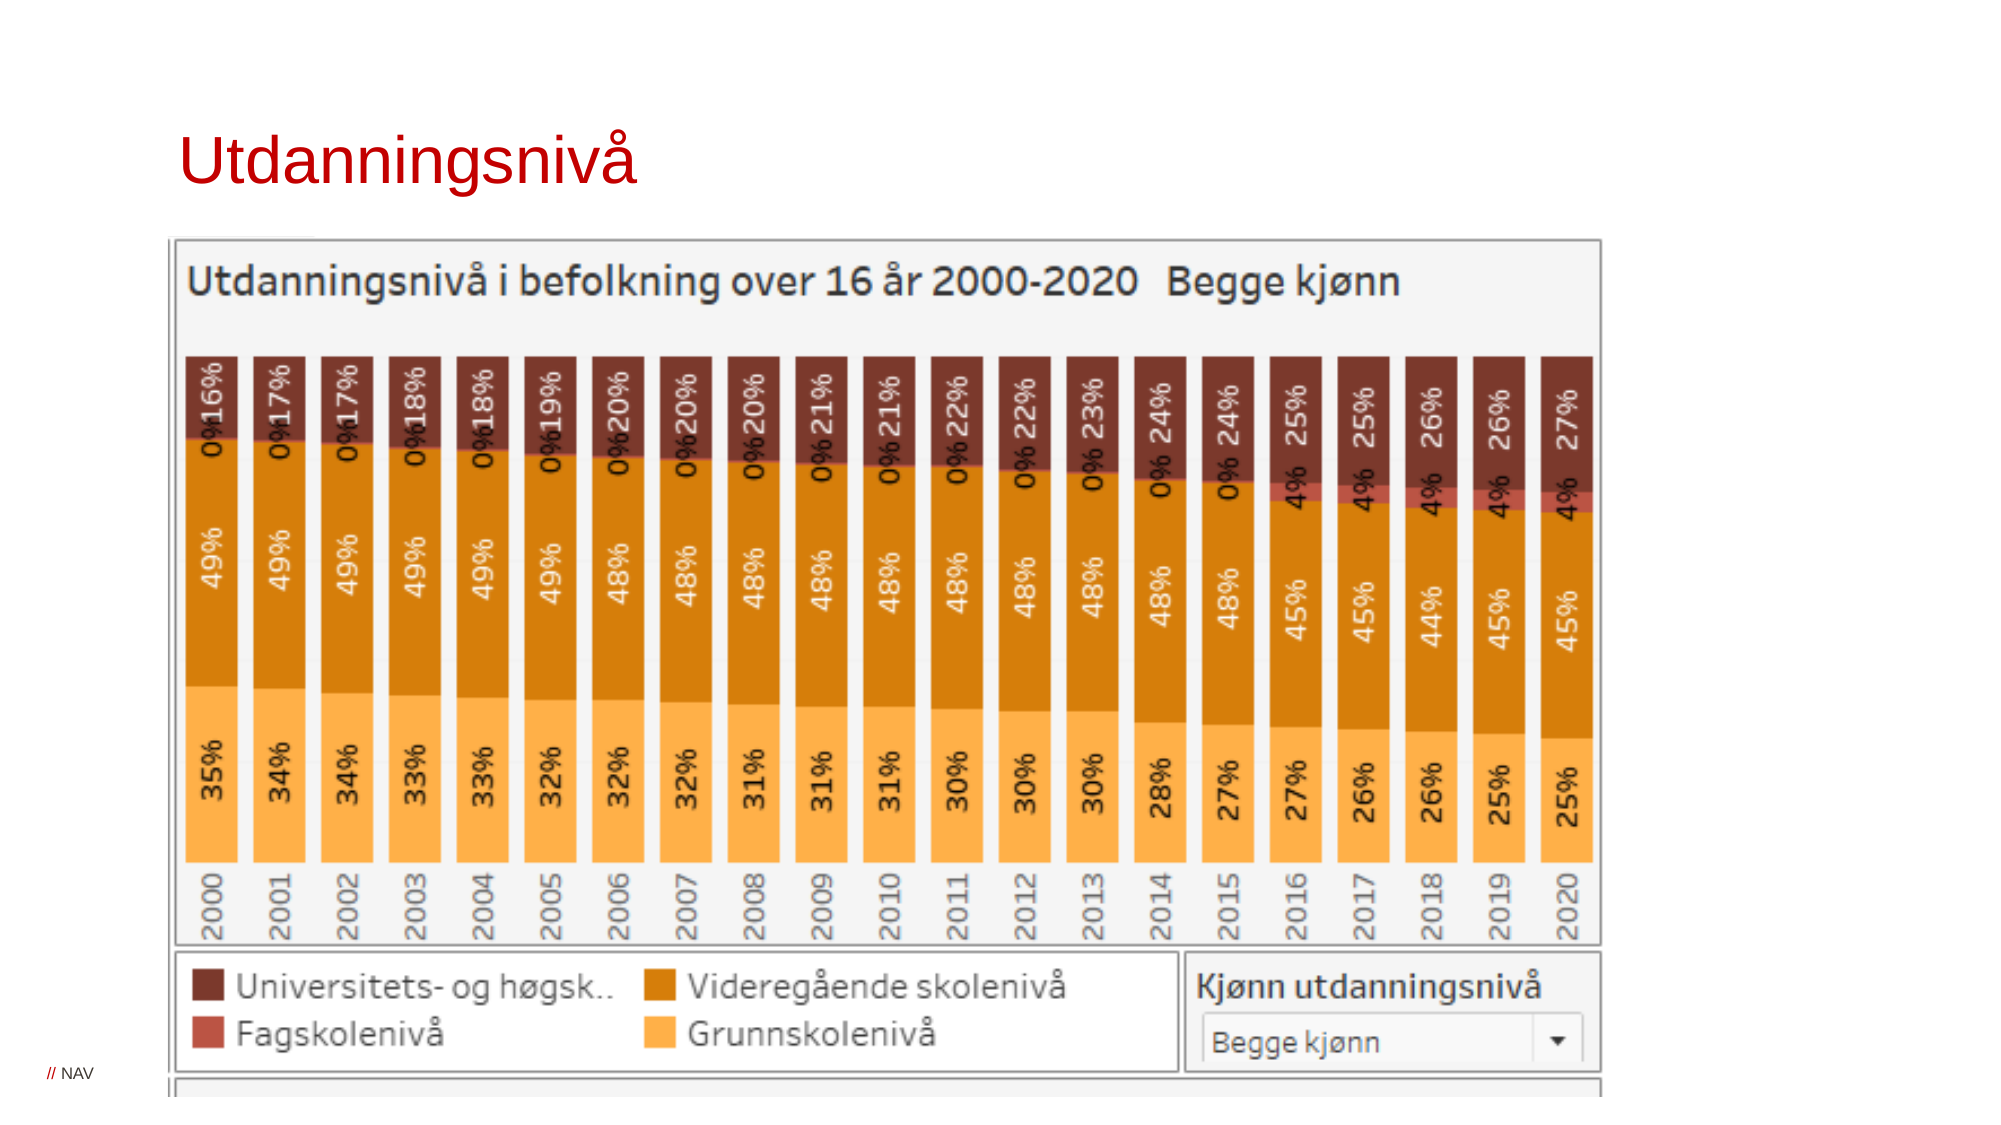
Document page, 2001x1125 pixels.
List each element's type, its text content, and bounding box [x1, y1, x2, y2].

picture [167, 236, 1610, 1097]
title Utdanningsnivå [163, 73, 1889, 250]
